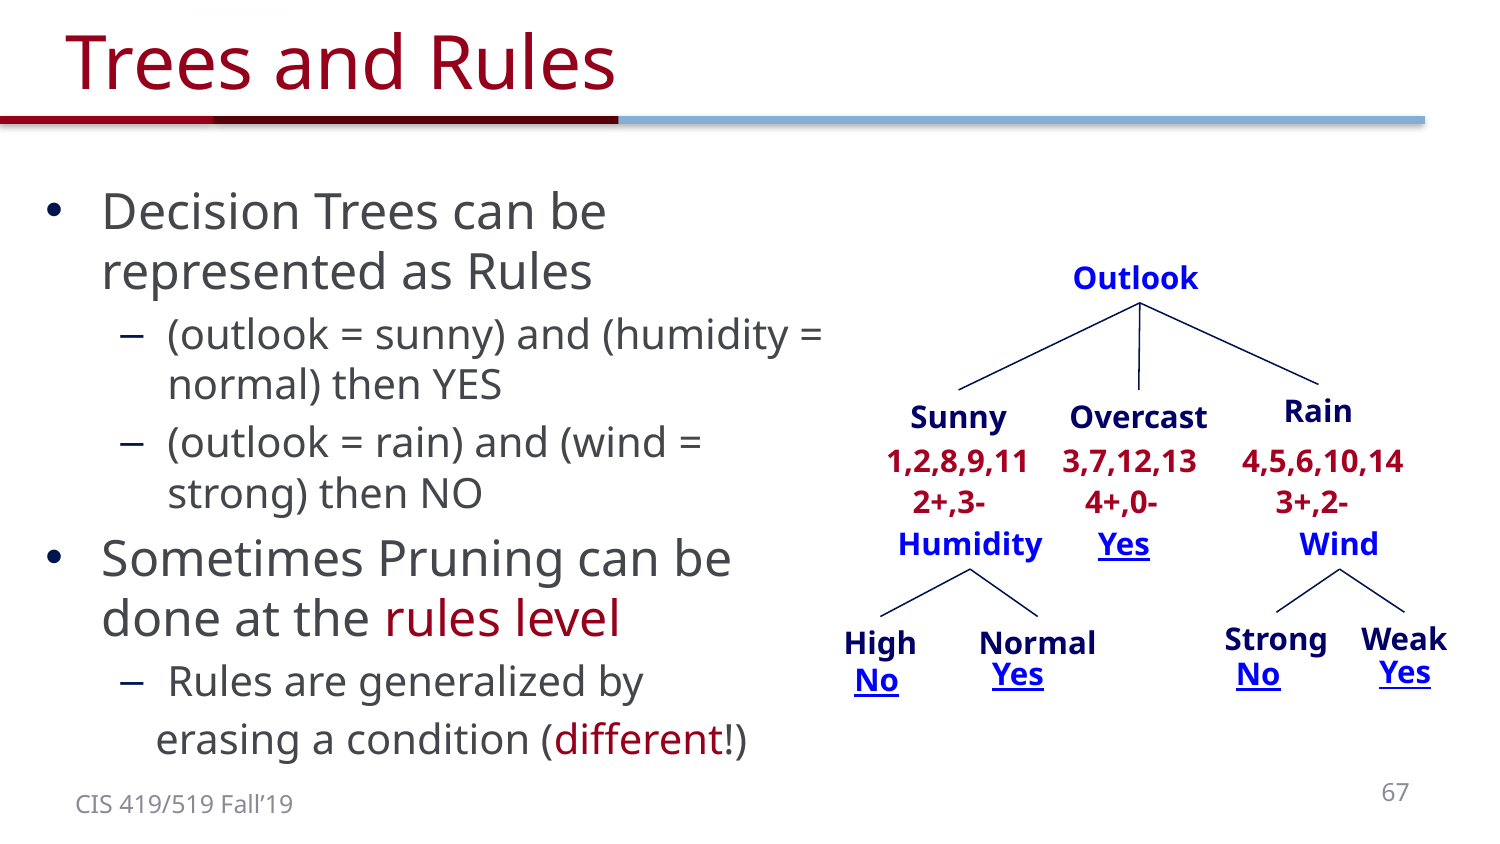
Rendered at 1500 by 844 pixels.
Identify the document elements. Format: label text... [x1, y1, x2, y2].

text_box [829, 250, 1463, 707]
slide_number 67 [1074, 770, 1425, 816]
list Decision Trees can be represented as Rules (outlook = sunny) and (humidity = normal) then YES (outlook = rain) and (wind = strong) then NO Sometimes Pruning can be done at the rules level Rules are generalized by erasing a condition (different!) [30, 171, 848, 778]
title Trees and Rules [50, 2, 1401, 117]
